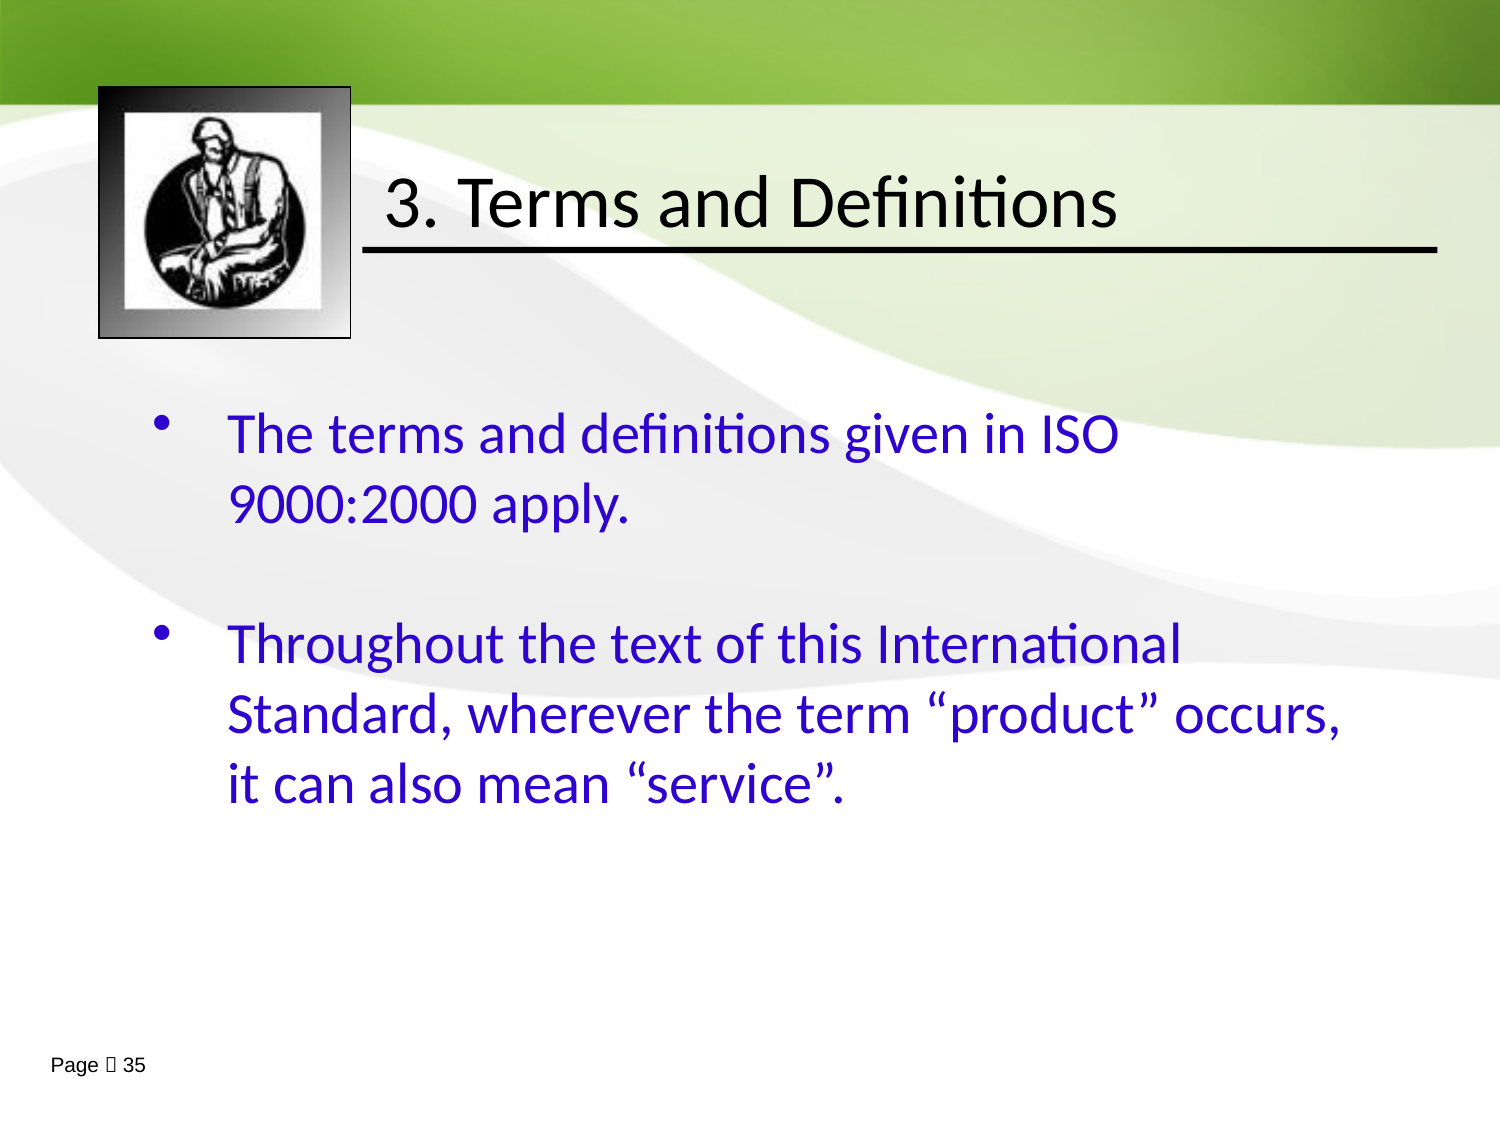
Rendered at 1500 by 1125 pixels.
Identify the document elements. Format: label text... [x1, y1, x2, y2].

text_box The terms and definitions given in ISO 9000:2000 apply. Throughout the text of this International Standard, wherever the term “product” occurs, it can also mean “service”. [137, 387, 1400, 893]
text_box 3. Terms and Definitions [369, 144, 1135, 250]
picture [0, 0, 1500, 1125]
